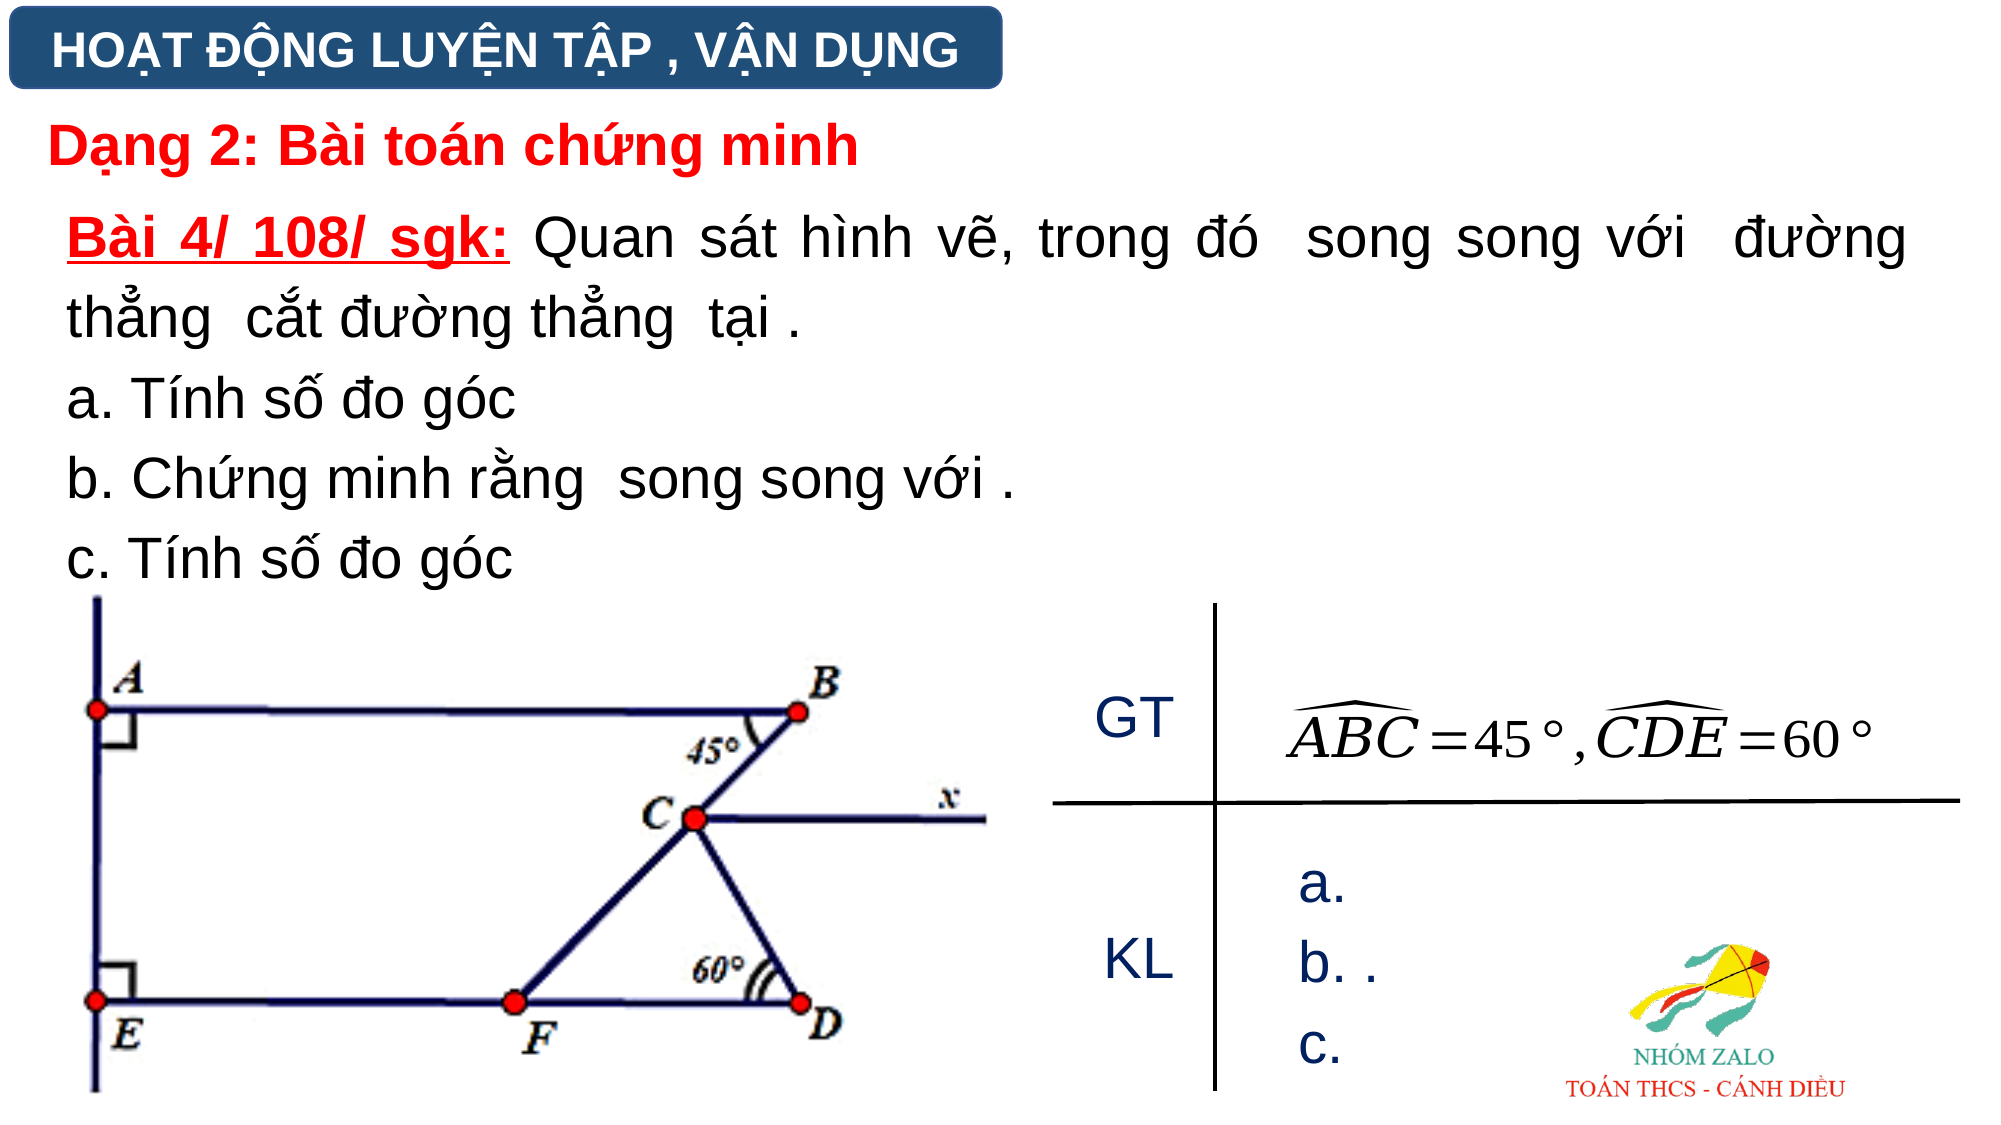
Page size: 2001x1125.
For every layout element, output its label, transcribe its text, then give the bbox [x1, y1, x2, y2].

picture [0, 592, 1012, 1125]
text_box HOẠT ĐỘNG LUYỆN TẬP , VẬN DỤNG [9, 5, 1003, 90]
text_box Dạng 2: Bài toán chứng minh [33, 100, 876, 185]
text_box KL [1089, 912, 1191, 998]
text_box GT [1079, 671, 1190, 757]
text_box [1052, 800, 1961, 804]
picture [1543, 892, 1887, 1125]
